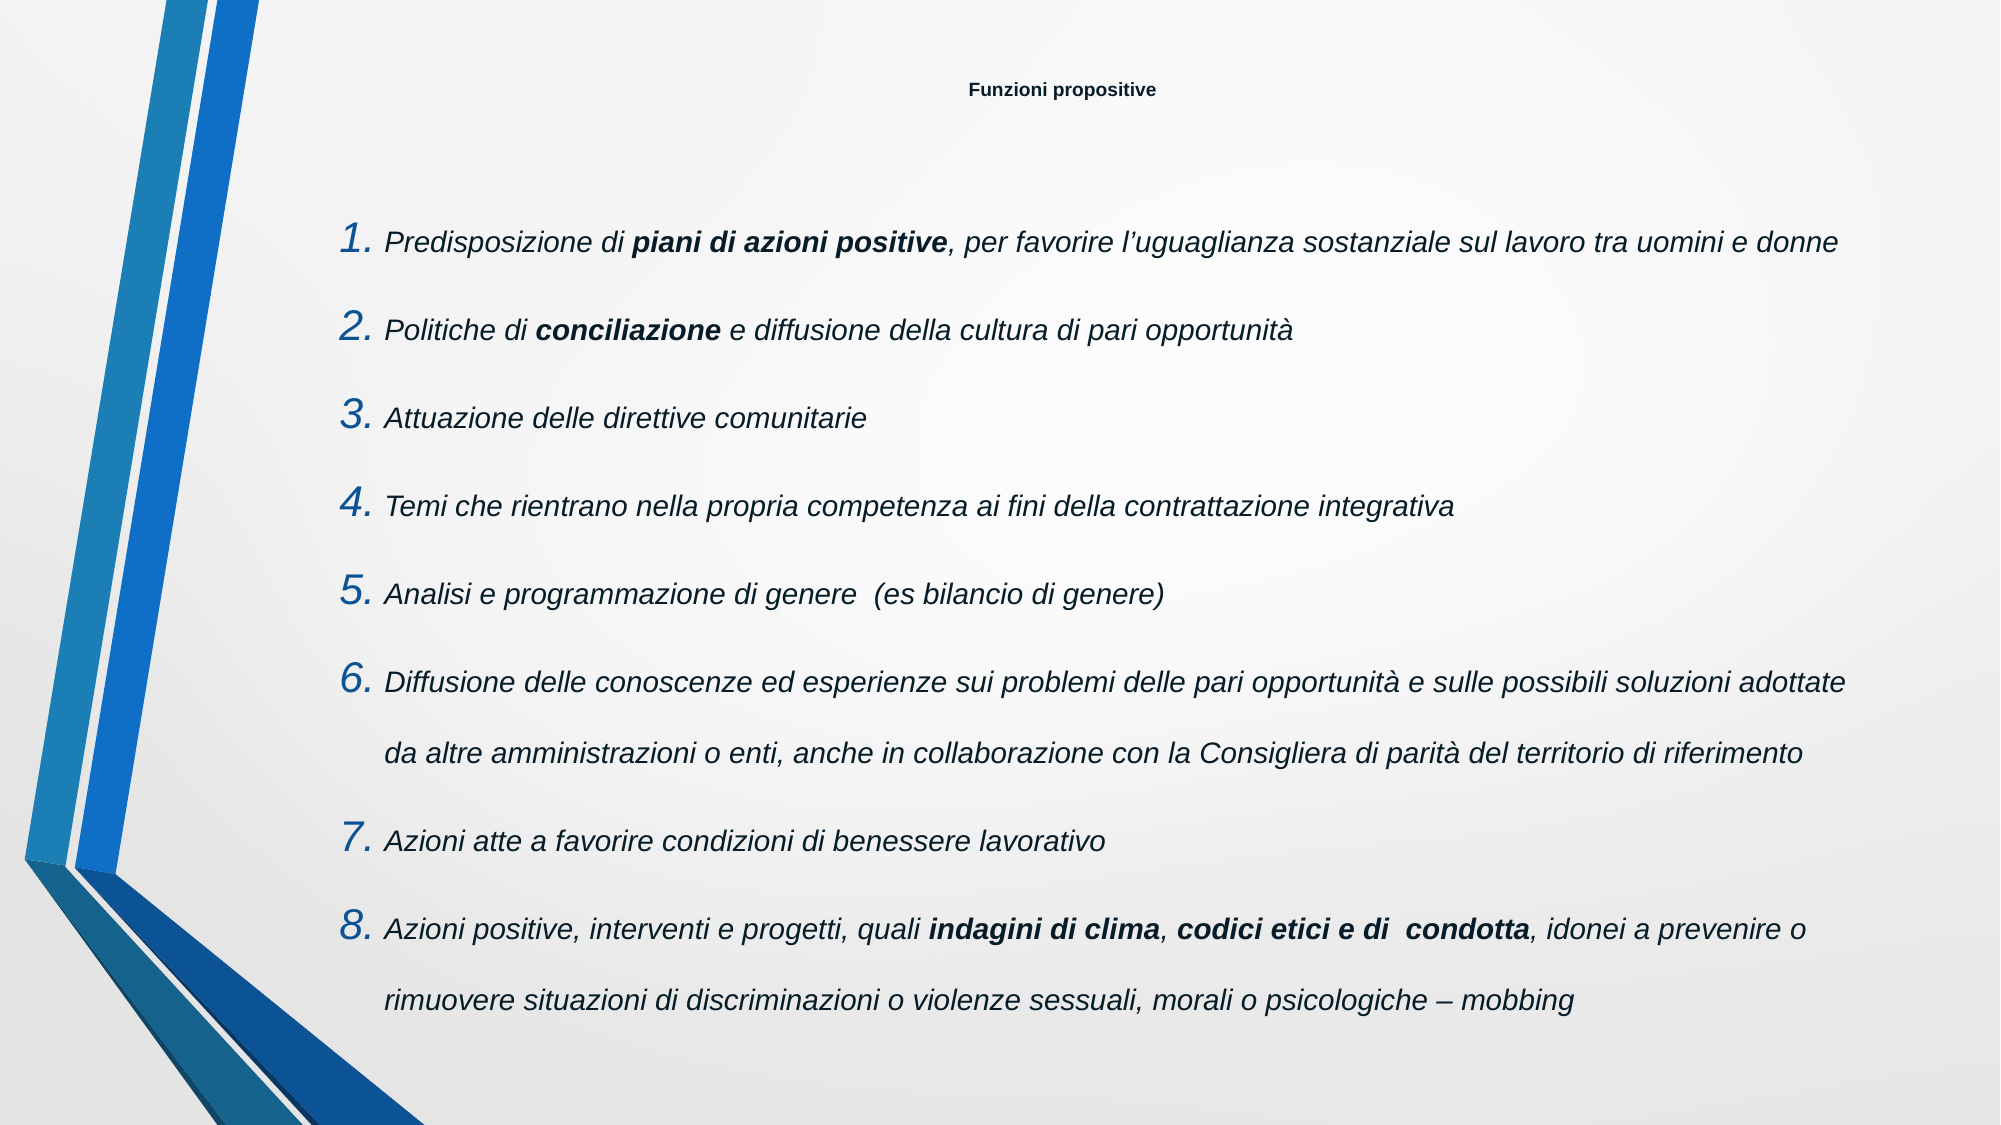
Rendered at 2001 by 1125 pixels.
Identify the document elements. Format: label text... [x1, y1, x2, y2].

list Predisposizione di piani di azioni positive, per favorire l’uguaglianza sostanziale sul lavoro tra uomini e donne Politiche di conciliazione e diffusione della cultura di pari opportunità Attuazione delle direttive comunitarie Temi che rientrano nella propria competenza ai fini della contrattazione integrativa Analisi e programmazione di genere (es bilancio di genere) Diffusione delle conoscenze ed esperienze sui problemi delle pari opportunità e sulle possibili soluzioni adottate da altre amministrazioni o enti, anche in collaborazione con la Consigliera di parità del territorio di riferimento Azioni atte a favorire condizioni di benessere lavorativo Azioni positive, interventi e progetti, quali indagini di clima, codici etici e di condotta, idonei a prevenire o rimuovere situazioni di discriminazioni o violenze sessuali, morali o psicologiche – mobbing [324, 131, 1863, 1125]
title Funzioni propositive [243, 69, 1887, 132]
